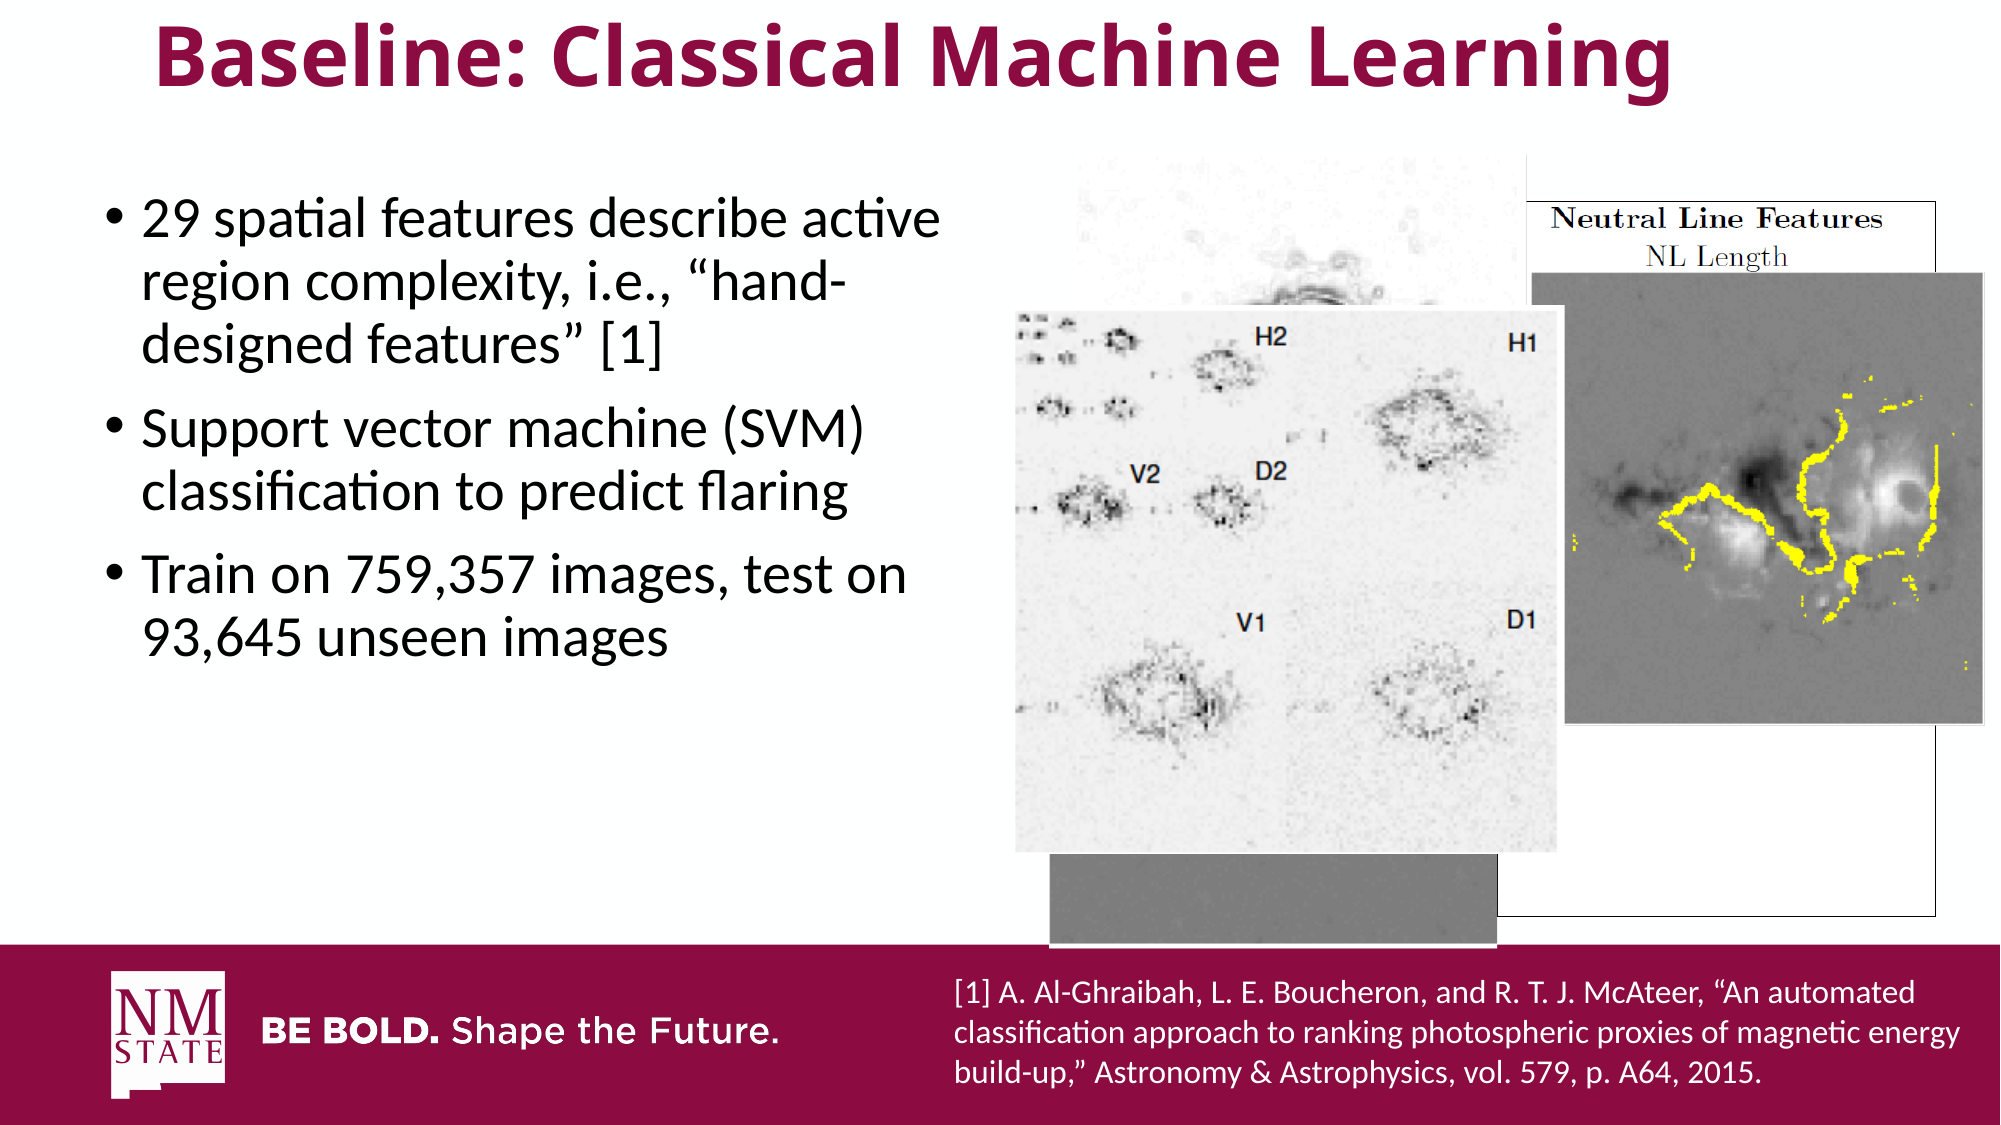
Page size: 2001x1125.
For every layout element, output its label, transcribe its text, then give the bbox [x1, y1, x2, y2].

text_box [1] A. Al-Ghraibah, L. E. Boucheron, and R. T. J. McAteer, “An automated classification approach to ranking photospheric proxies of magnetic energy build-up,” Astronomy & Astrophysics, vol. 579, p. A64, 2015. [939, 963, 1985, 1098]
list 29 spatial features describe active region complexity, i.e., “hand-designed features” [1] Support vector machine (SVM) classification to predict flaring Train on 759,357 images, test on 93,645 unseen images [89, 180, 988, 949]
title Baseline: Classical Machine Learning [137, 0, 1863, 119]
picture [111, 971, 225, 1099]
picture [261, 997, 778, 1072]
picture [1047, 152, 1985, 949]
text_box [1014, 305, 1565, 854]
